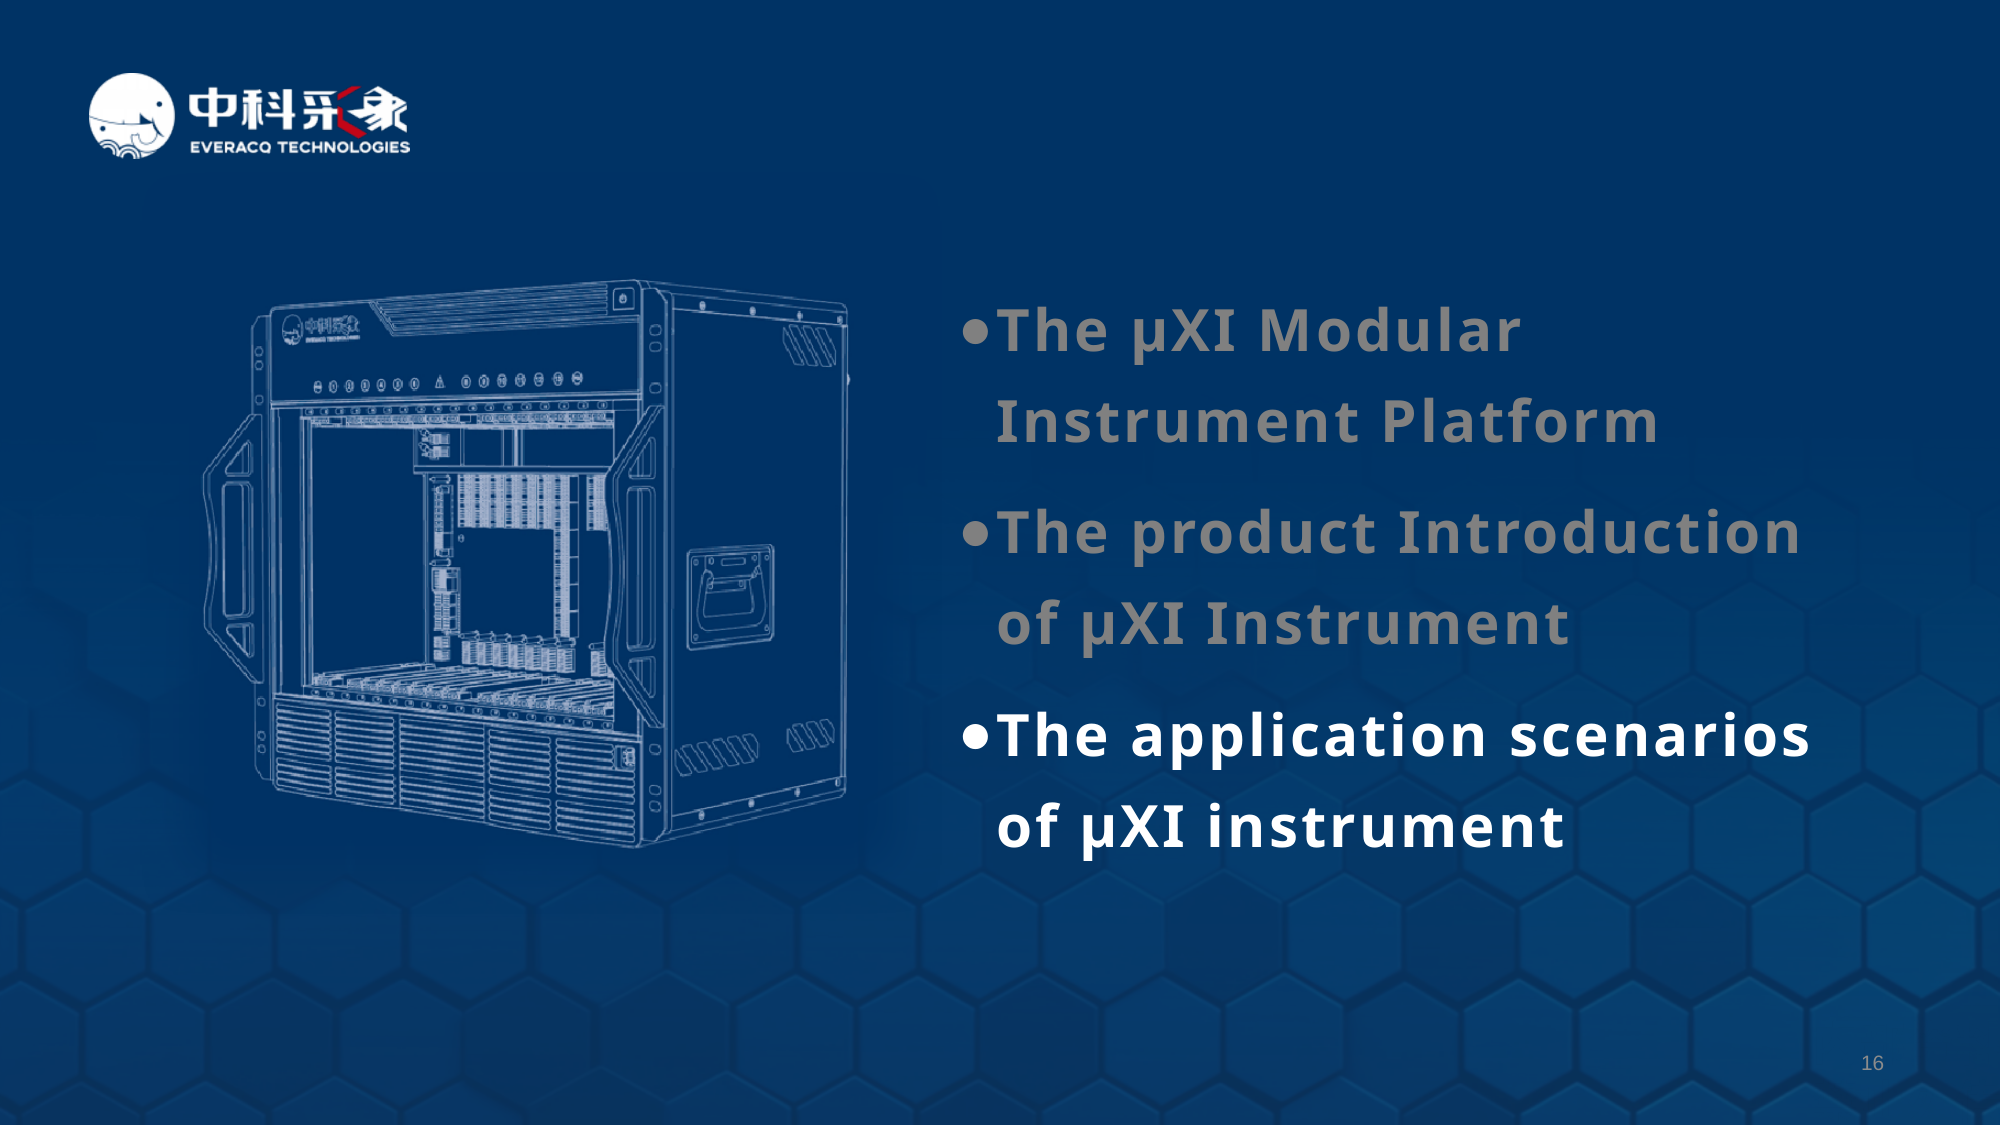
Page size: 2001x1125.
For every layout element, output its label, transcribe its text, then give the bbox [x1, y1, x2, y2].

picture [136, 168, 947, 918]
picture [89, 73, 410, 159]
list The μXI Modular Instrument Platform The product Introduction of μXI Instrument The application scenarios of μXI instrument [947, 264, 1900, 884]
slide_number 16 [1456, 1035, 1900, 1088]
